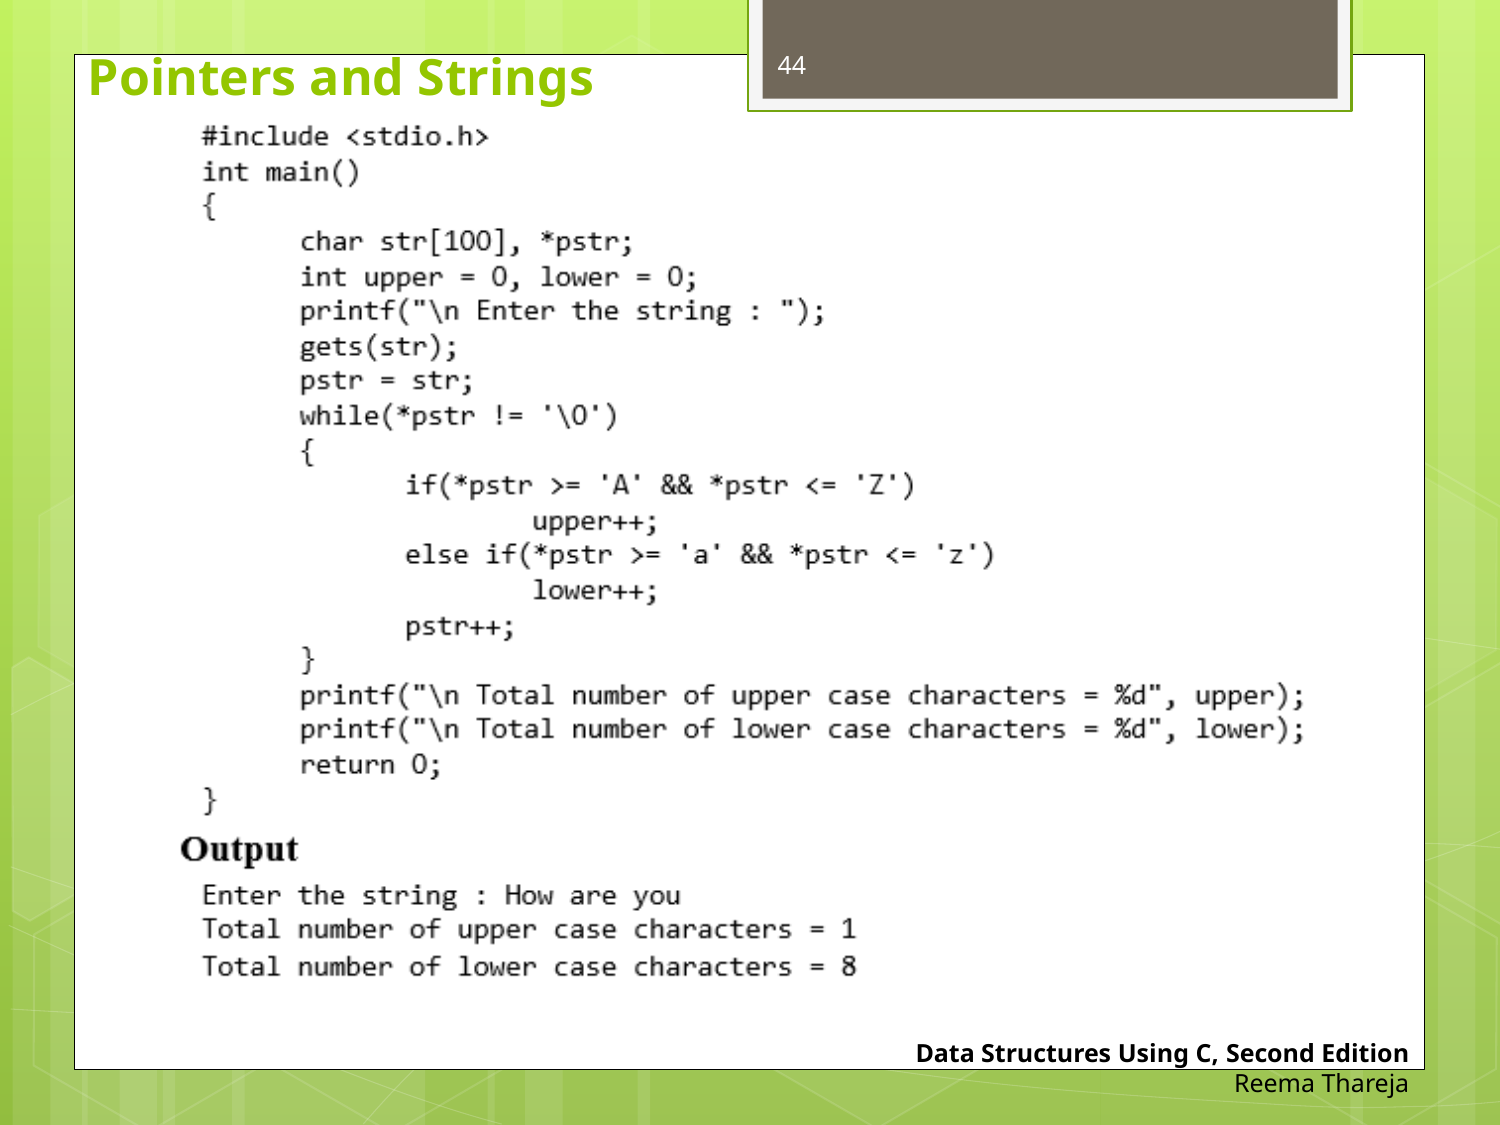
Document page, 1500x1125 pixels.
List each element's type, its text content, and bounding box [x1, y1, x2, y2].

footer Data Structures Using C, Second Edition Reema Thareja [849, 1037, 1425, 1098]
title Pointers and Strings [72, 0, 1225, 113]
picture [149, 114, 1337, 1001]
slide_number 44 [762, 36, 982, 97]
